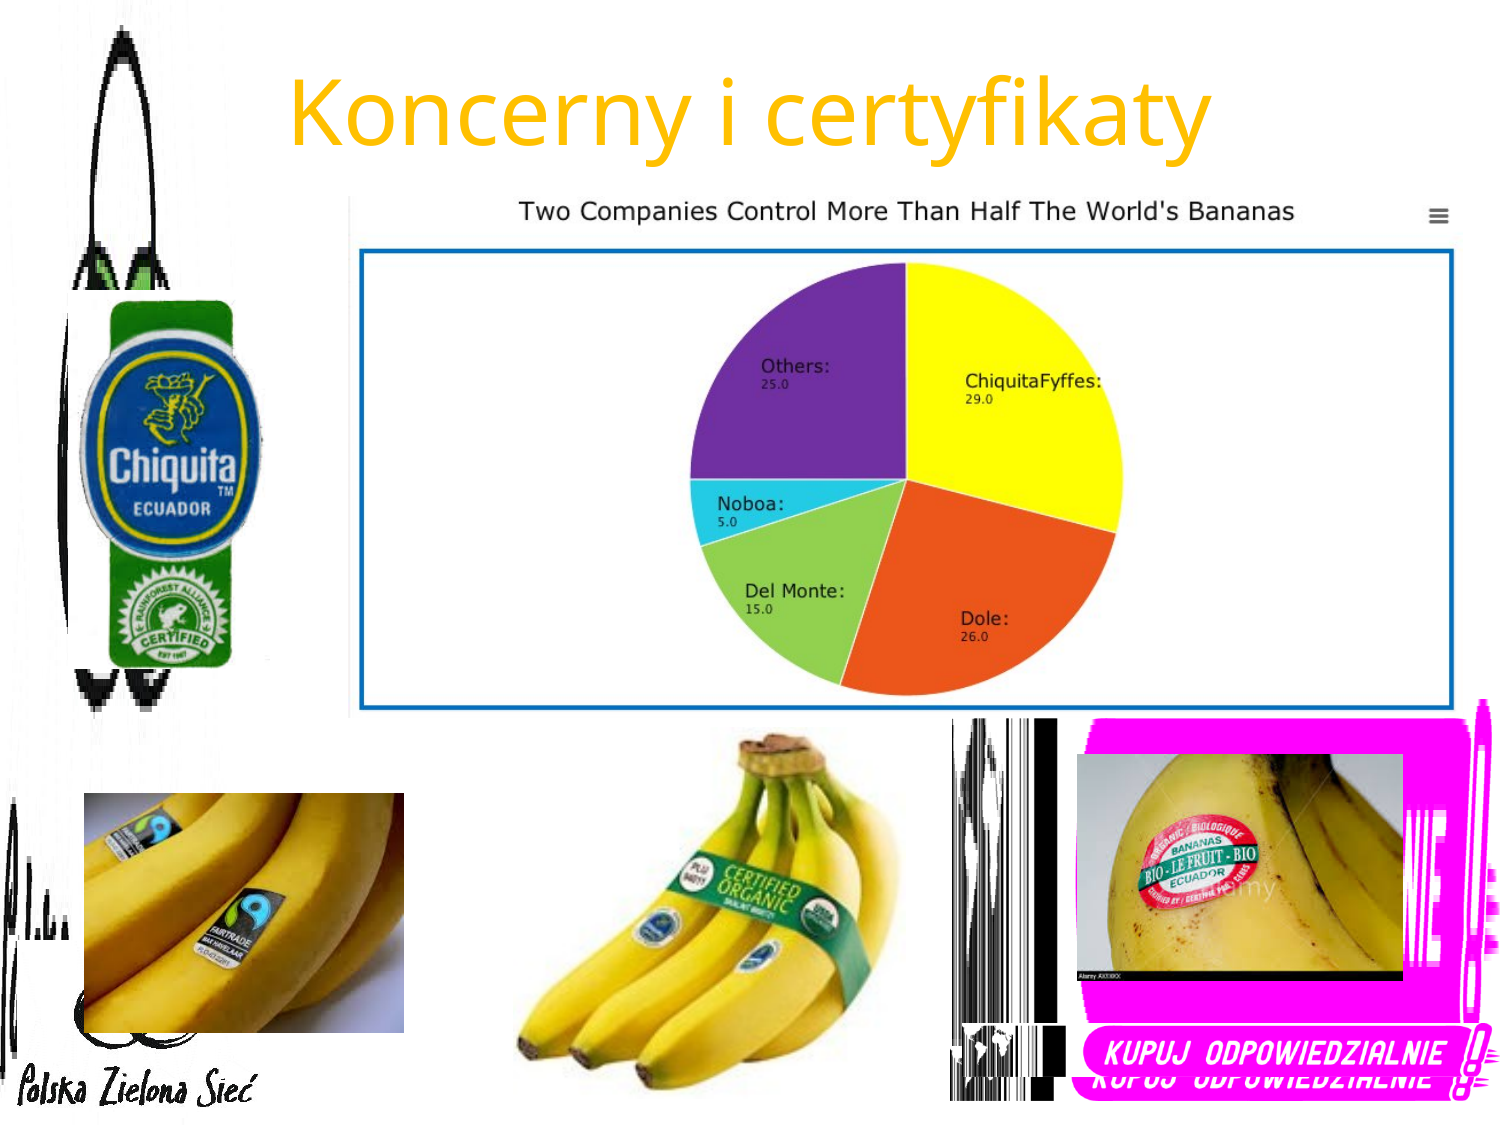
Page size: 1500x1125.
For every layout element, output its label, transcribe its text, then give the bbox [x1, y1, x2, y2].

picture [0, 0, 1500, 1125]
title Koncerny i certyfikaty [75, 45, 1425, 173]
text_box [75, 515, 512, 973]
text_box [906, 725, 1436, 973]
